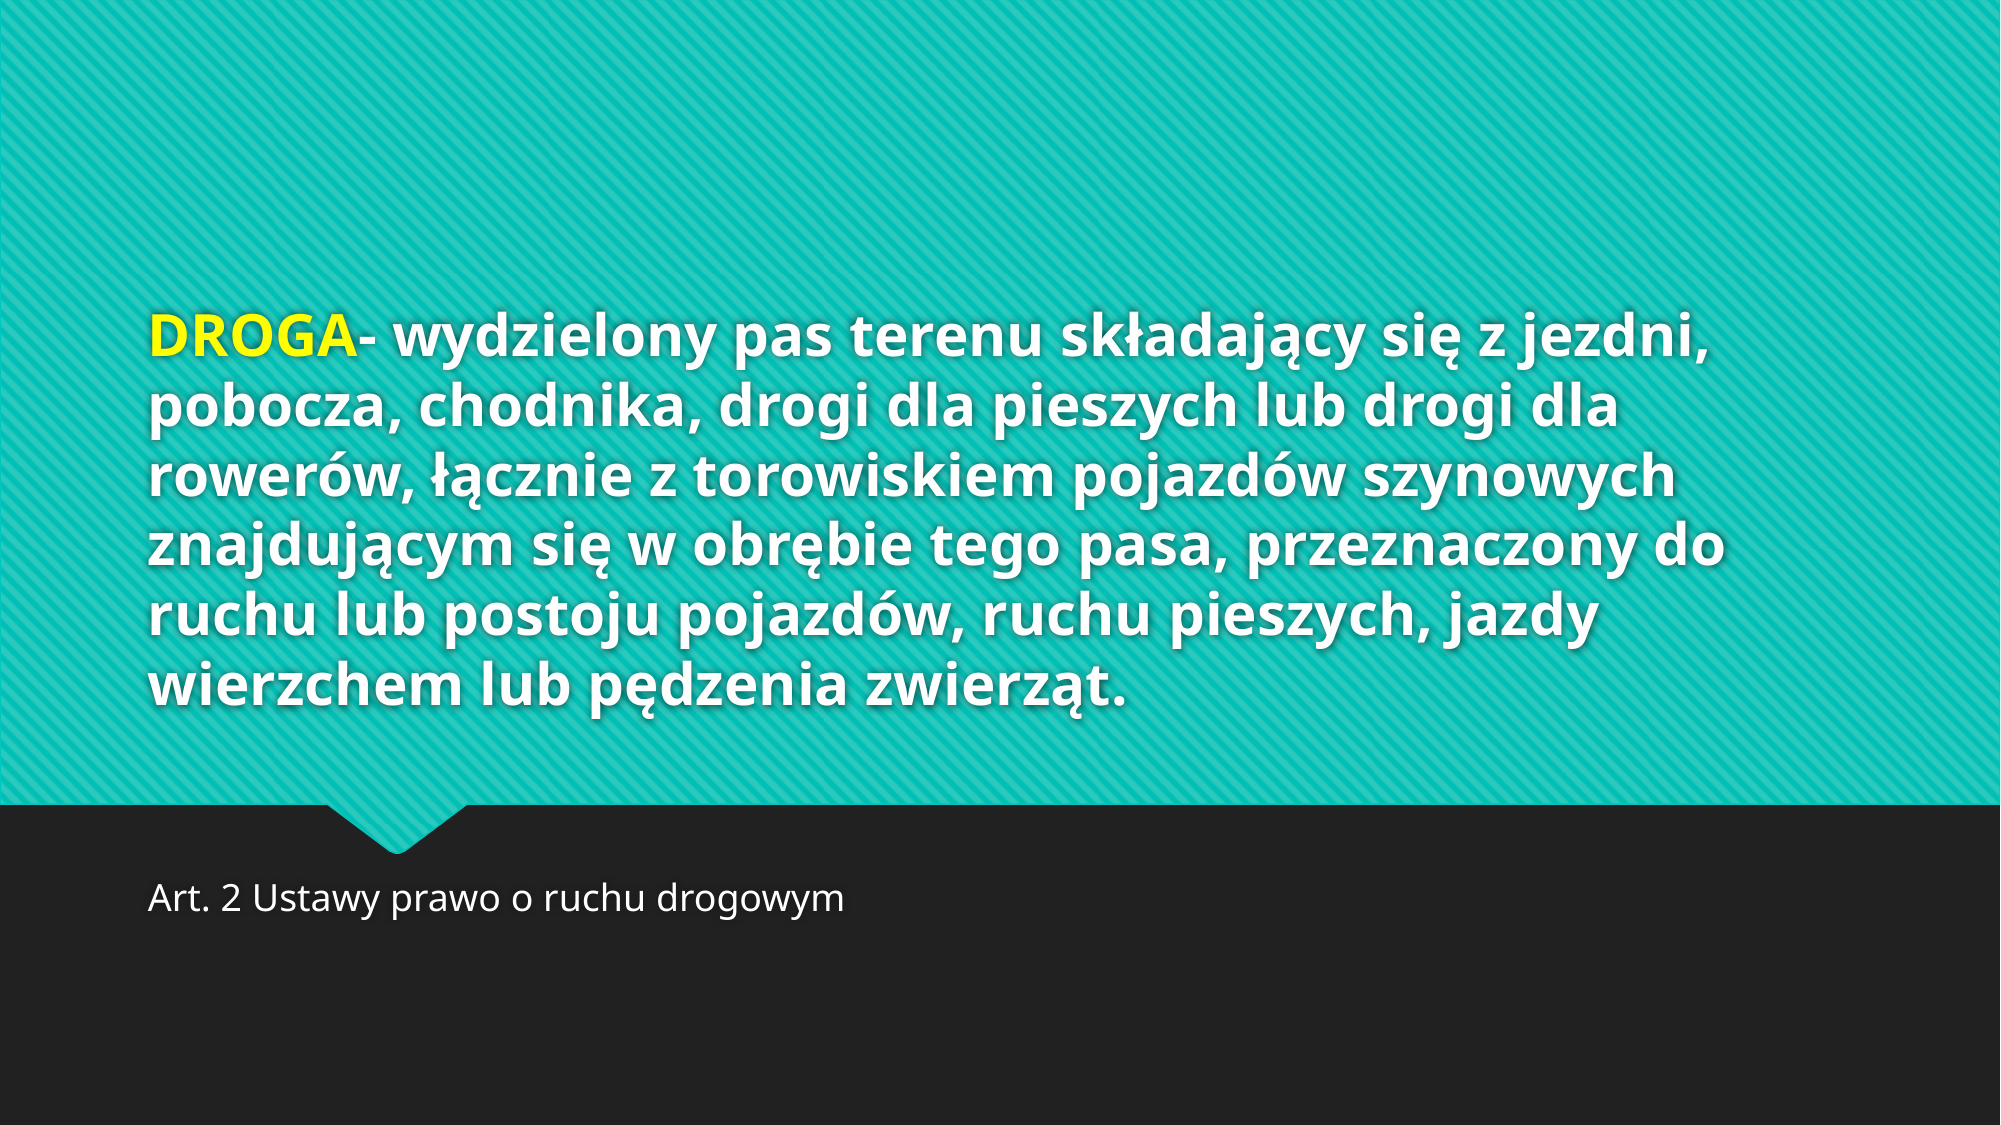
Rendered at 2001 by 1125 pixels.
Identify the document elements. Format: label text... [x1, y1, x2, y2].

subtitle Art. 2 Ustawy prawo o ruchu drogowym [132, 866, 1868, 938]
title DROGA- wydzielony pas terenu składający się z jezdni, pobocza, chodnika, drogi dla pieszych lub drogi dla rowerów, łącznie z torowiskiem pojazdów szynowych znajdującym się w obrębie tego pasa, przeznaczony do ruchu lub postoju pojazdów, ruchu pieszych, jazdy wierzchem lub pędzenia zwierząt. [132, 237, 1868, 726]
